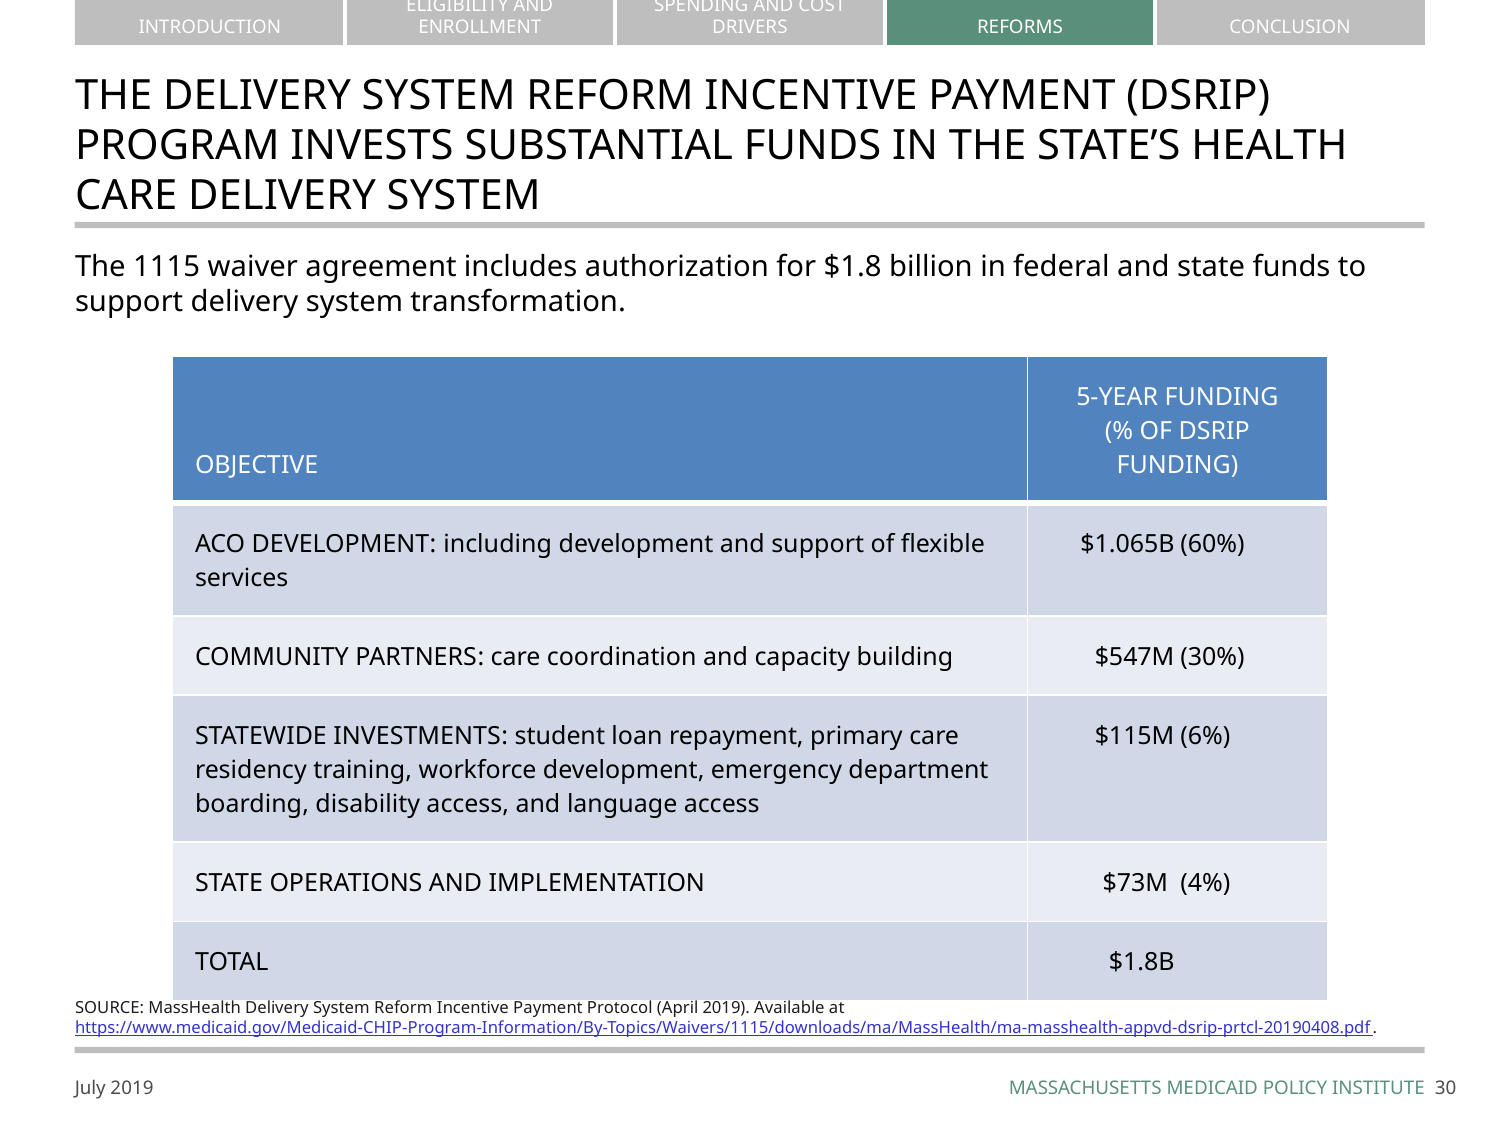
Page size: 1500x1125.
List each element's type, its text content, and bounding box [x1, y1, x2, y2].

table_cell (4%) [1178, 843, 1327, 921]
table_header 5-Year Funding (% of DSRIP Funding) [1028, 379, 1327, 500]
table_cell (60%) [1178, 506, 1327, 615]
table_cell $1.065B [1028, 506, 1178, 615]
text_box source: MassHealth Delivery System Reform Incentive Payment Protocol (April 2019). Available at https://www.medicaid.gov/Medicaid-CHIP-Program-Information/By-Topics/Waivers/1115/downloads/ma/MassHealth/ma-masshealth-appvd-dsrip-prtcl-20190408.pdf. [74, 989, 1425, 1048]
table_cell [1178, 922, 1327, 989]
table_cell COMMUNITY PARTNERS: care coordination and capacity building [173, 617, 1027, 694]
table_cell STATEWIDE INVESTMENTS: student loan repayment, primary care residency training, workforce development, emergency department boarding, disability access, and language access [173, 696, 1027, 841]
table_header Objective [173, 379, 1027, 500]
slide_number 29 [1434, 1075, 1500, 1125]
table_cell TOTAL [173, 922, 1027, 989]
table_cell STATE OPERATIONS AND IMPLEMENTATION [173, 843, 1027, 921]
table_cell (30%) [1178, 617, 1327, 694]
table_cell $115M [1028, 696, 1178, 841]
table_cell $547M [1028, 617, 1178, 694]
title THE DELIVERY SYSTEM REFORM INCENTIVE PAYMENT (DSRIP) PROGRAM INVESTS SUBSTANTIAL FUNDS IN THE STATE’S HEALTH CARE DELIVERY SYSTEM [74, 89, 1426, 226]
table_cell (6%) [1178, 696, 1327, 841]
table_cell $1.8B [1028, 922, 1178, 989]
text_box The 1115 waiver agreement includes authorization for $1.8 billion in federal and state funds to support delivery system transformation. [74, 239, 1425, 379]
table_cell $73M [1028, 843, 1178, 921]
table_cell ACO DEVELOPMENT: including development and support of flexible services [173, 506, 1027, 615]
